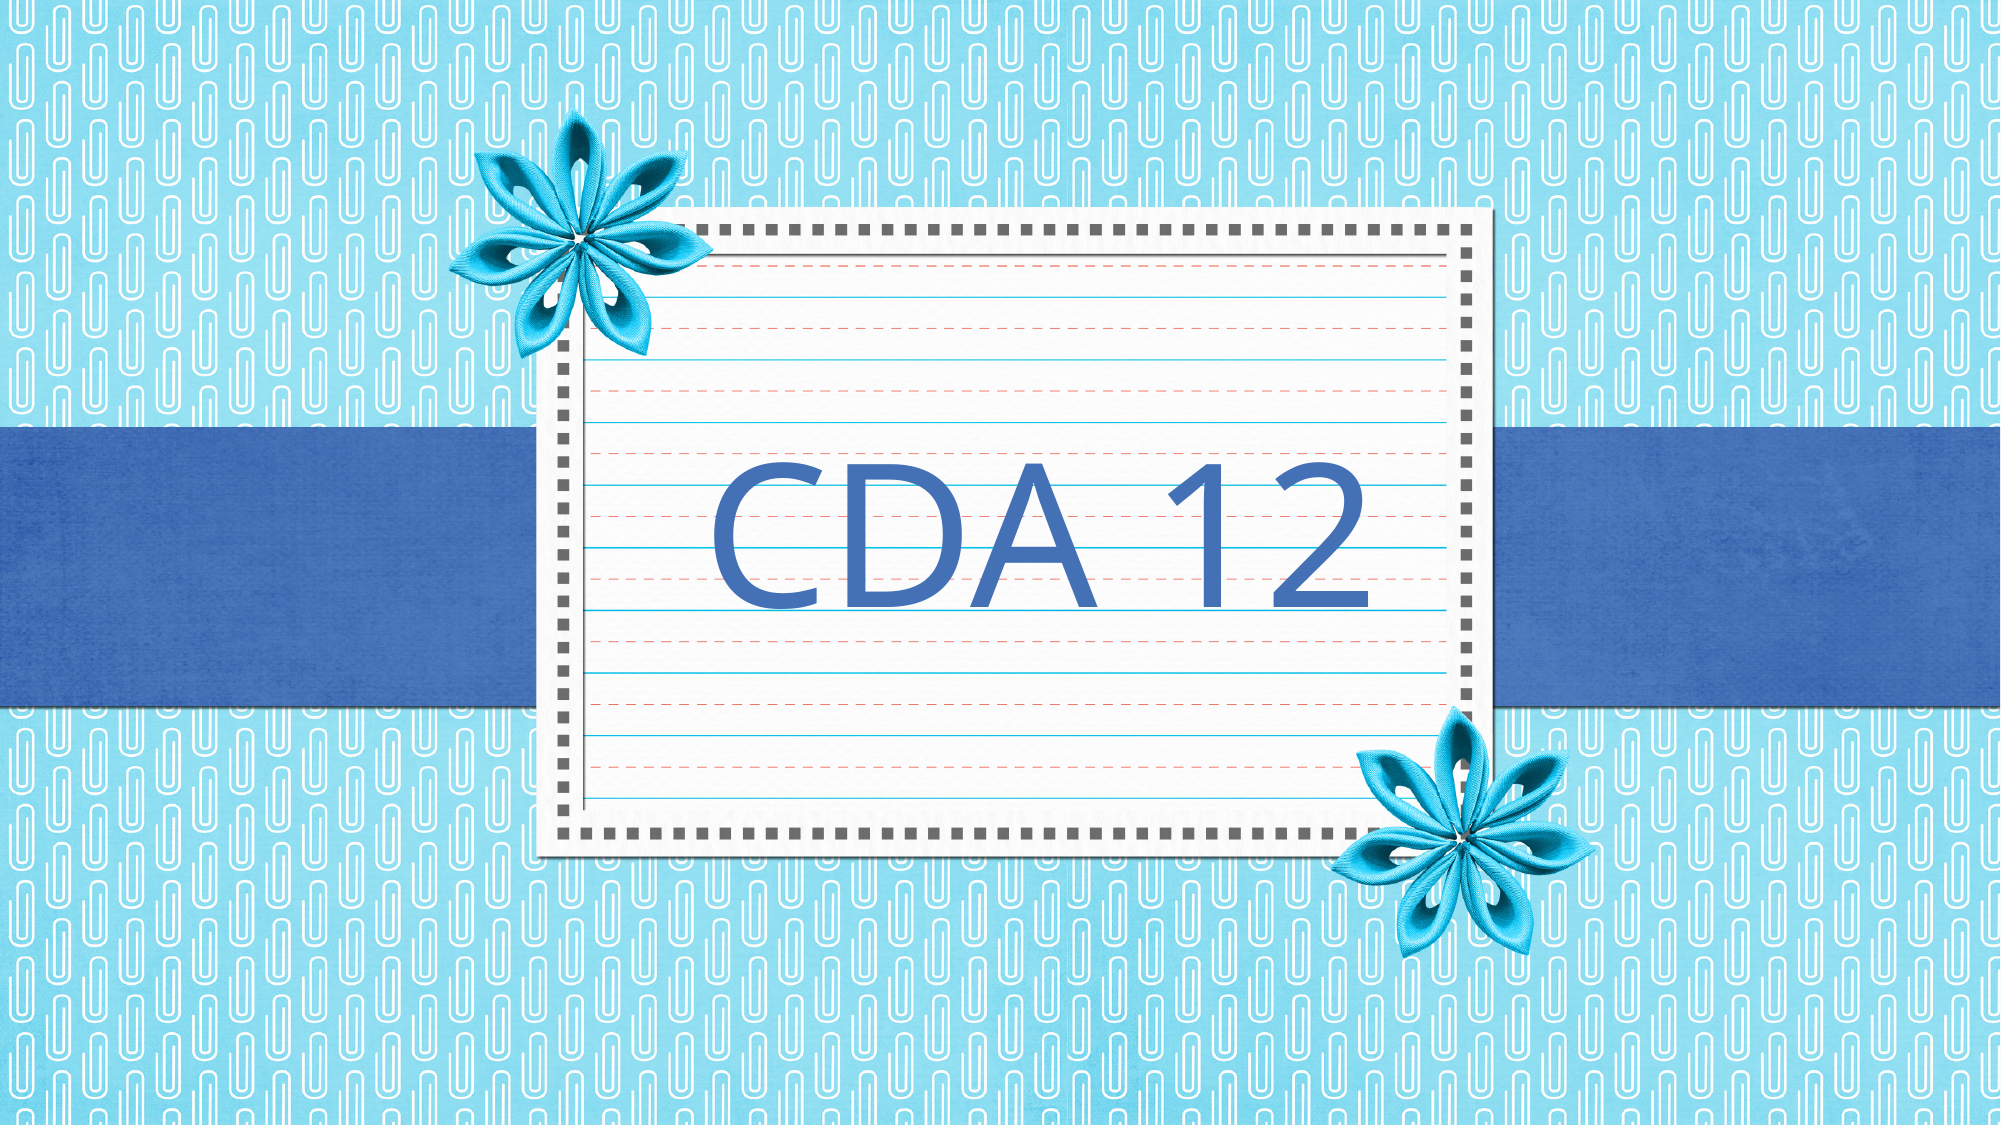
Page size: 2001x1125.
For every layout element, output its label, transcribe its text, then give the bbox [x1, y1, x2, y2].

title CDA 12 [190, 407, 1891, 649]
picture [0, 0, 2001, 1125]
